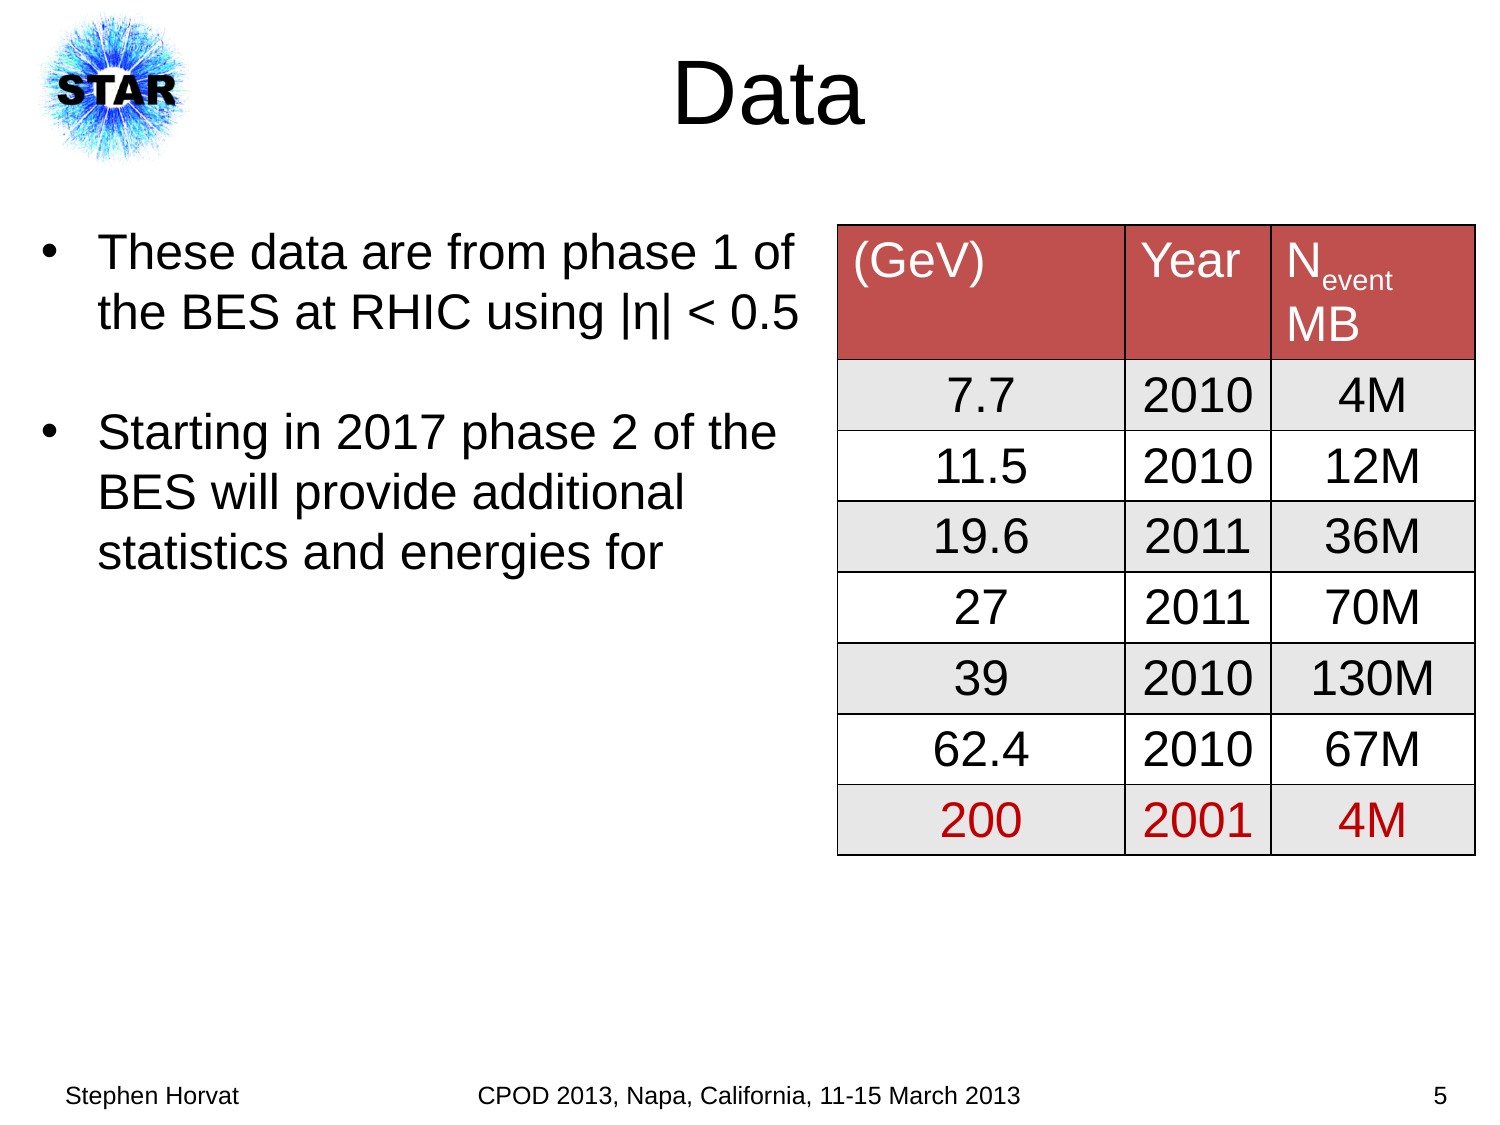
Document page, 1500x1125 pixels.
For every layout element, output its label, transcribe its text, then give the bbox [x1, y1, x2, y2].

slide_number Stephen Horvat [50, 1065, 400, 1125]
picture [0, 0, 227, 175]
slide_number 5 [1112, 1065, 1463, 1125]
title Data [174, 1, 1363, 175]
footer CPOD 2013, Napa, California, 11-15 March 2013 [437, 1065, 1063, 1125]
